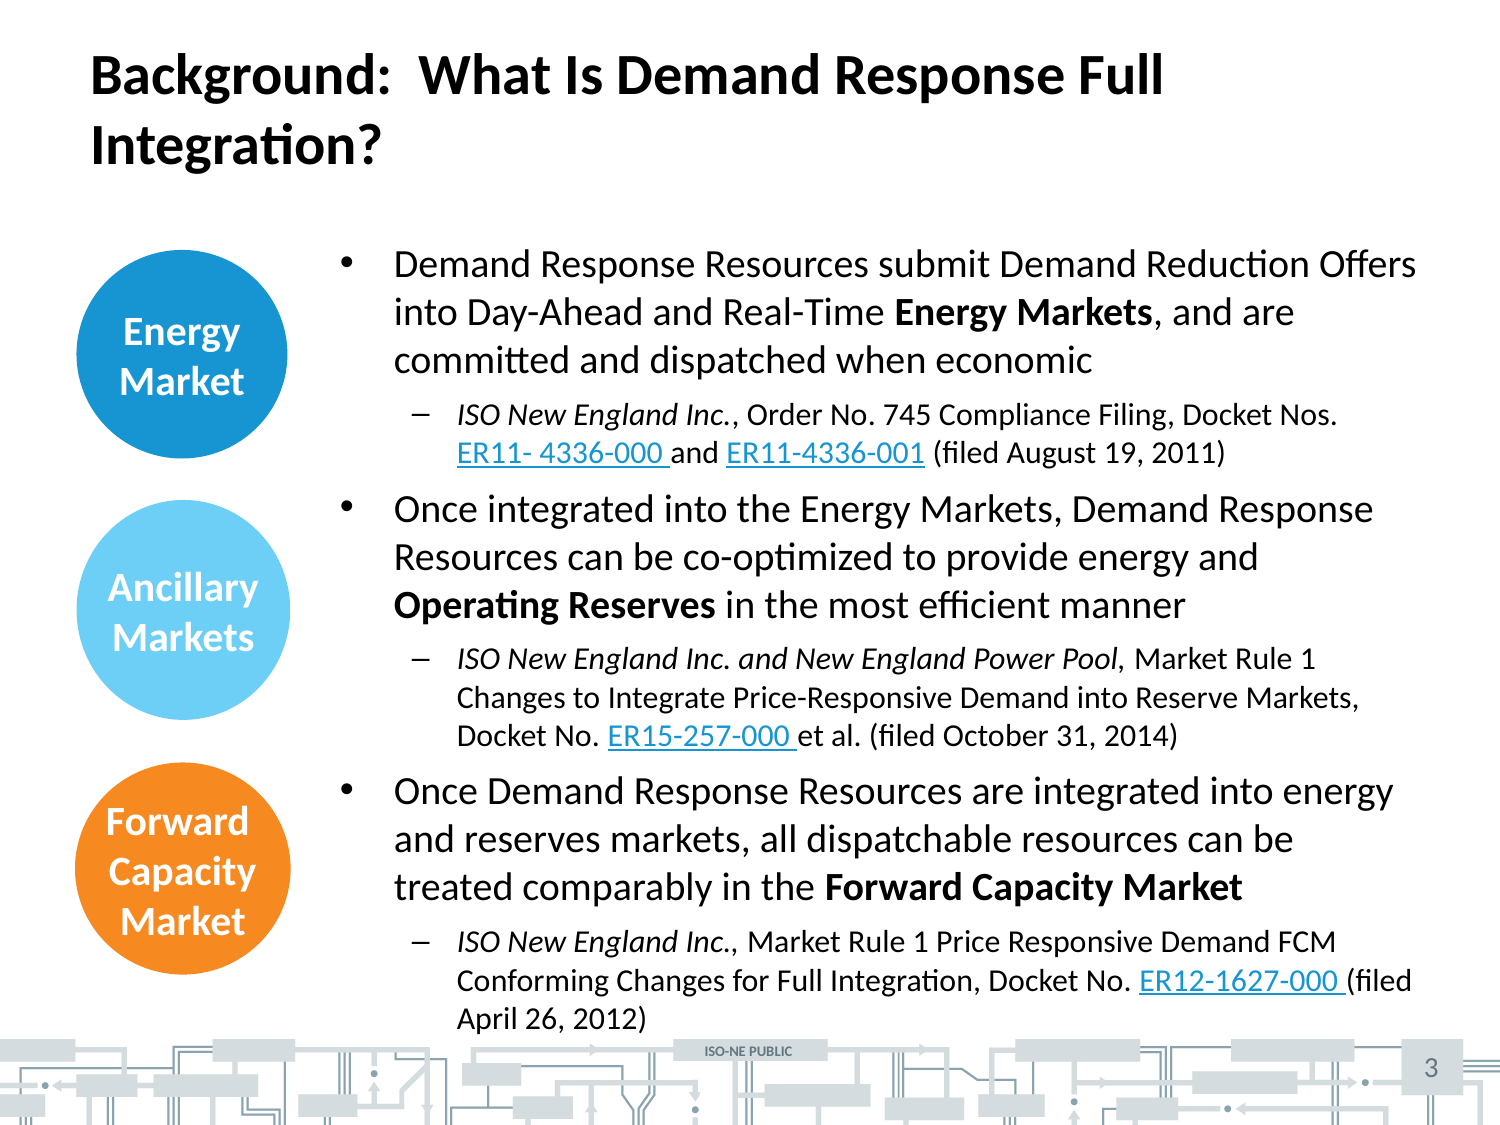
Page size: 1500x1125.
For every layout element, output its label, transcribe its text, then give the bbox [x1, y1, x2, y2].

list Demand Response Resources submit Demand Reduction Offers into Day-Ahead and Real-Time Energy Markets, and are committed and dispatched when economic ISO New England Inc., Order No. 745 Compliance Filing, Docket Nos. ER11- 4336-000 and ER11-4336-001 (filed August 19, 2011) Once integrated into the Energy Markets, Demand Response Resources can be co-optimized to provide energy and Operating Reserves in the most efficient manner ISO New England Inc. and New England Power Pool, Market Rule 1 Changes to Integrate Price-Responsive Demand into Reserve Markets, Docket No. ER15-257-000 et al. (filed October 31, 2014) Once Demand Response Resources are integrated into energy and reserves markets, all dispatchable resources can be treated comparably in the Forward Capacity Market ISO New England Inc., Market Rule 1 Price Responsive Demand FCM Conforming Changes for Full Integration, Docket No. ER12-1627-000 (filed April 26, 2012) [324, 229, 1438, 1050]
title Background: What Is Demand Response Full Integration? [75, 12, 1425, 200]
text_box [49, 249, 301, 499]
slide_number 3 [1400, 1044, 1463, 1088]
picture [0, 1031, 1500, 1125]
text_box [41, 762, 338, 1013]
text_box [49, 499, 326, 763]
